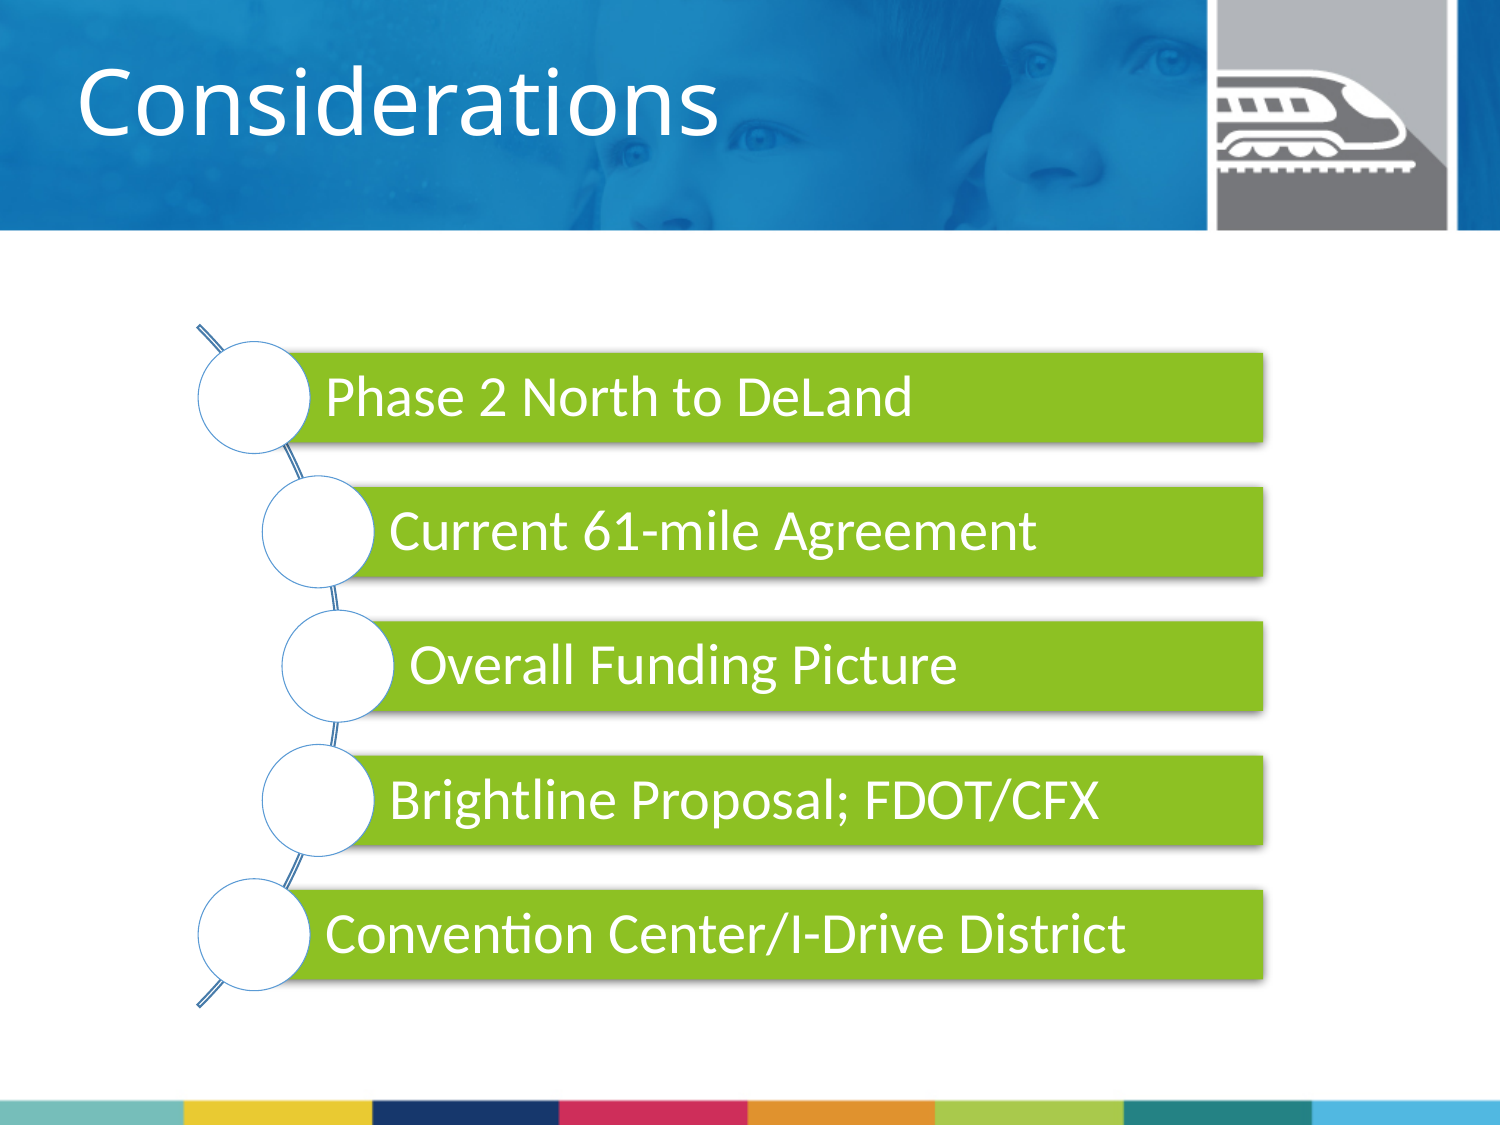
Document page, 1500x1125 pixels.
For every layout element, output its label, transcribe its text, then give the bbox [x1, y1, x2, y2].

picture [0, 0, 1500, 1125]
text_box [186, 307, 1273, 1025]
text_box Considerations [60, 36, 999, 162]
